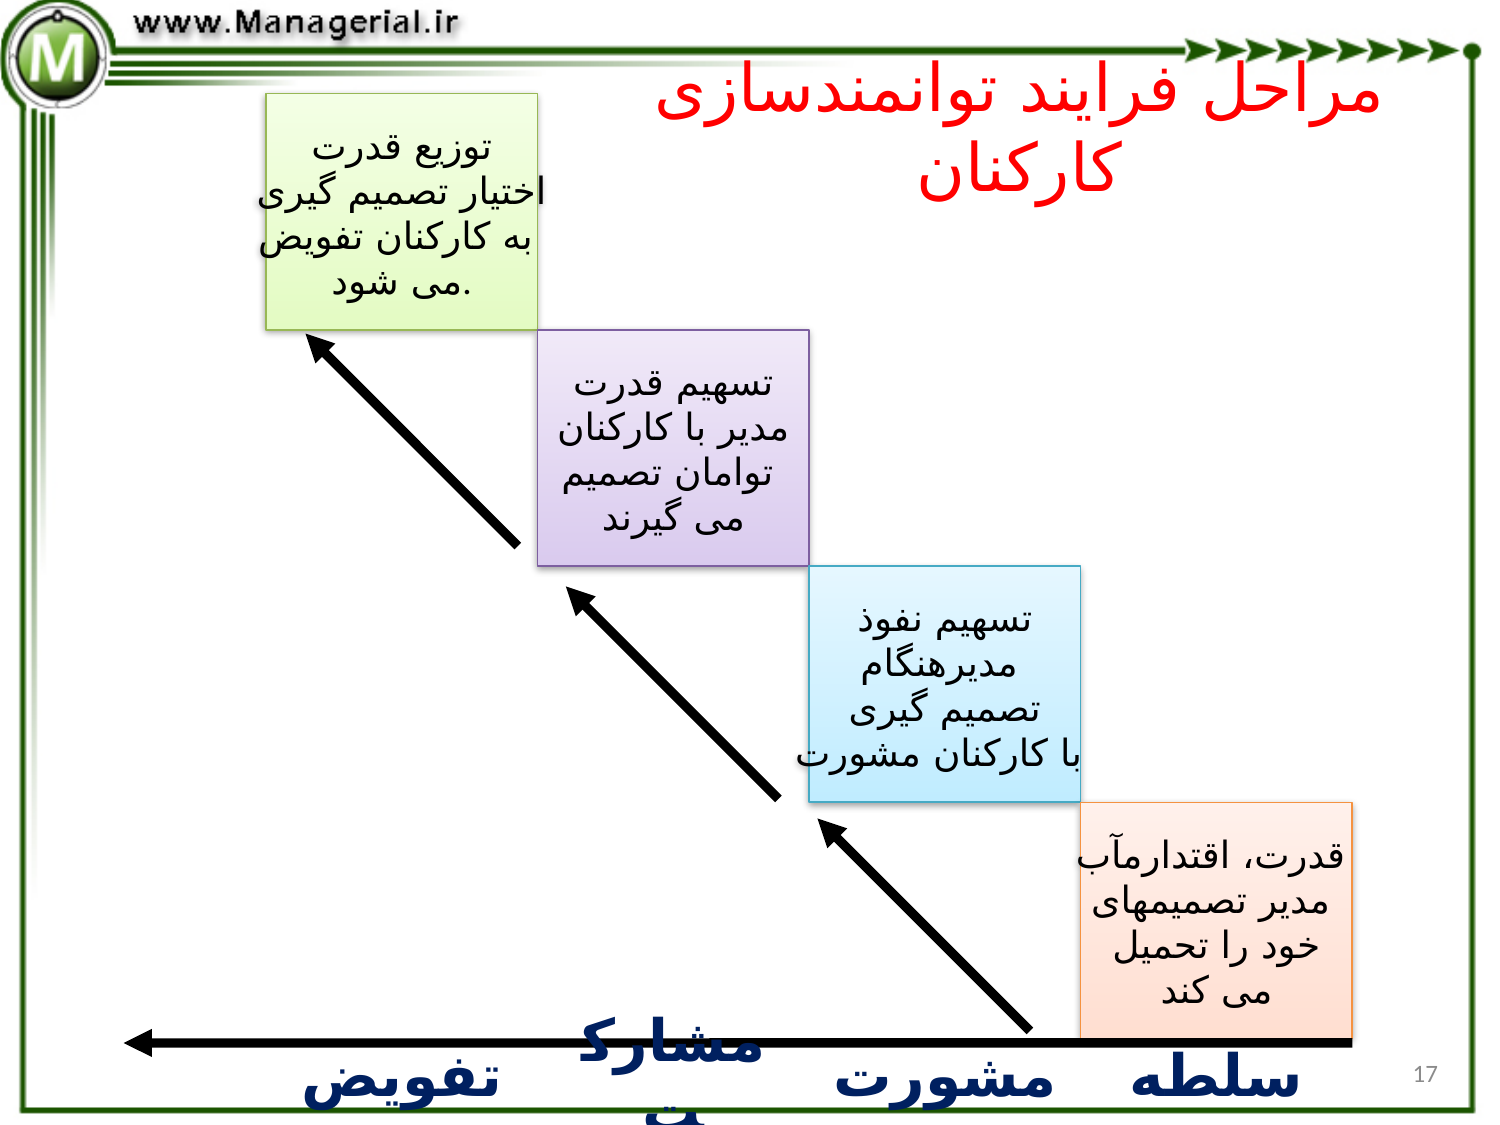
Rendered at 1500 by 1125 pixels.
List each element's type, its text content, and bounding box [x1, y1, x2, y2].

text_box توزیع قدرت اختیار تصمیم گیری به کارکنان تفویض می شود. [265, 93, 538, 331]
text_box سلطه [1081, 1031, 1353, 1115]
text_box تسهیم قدرت مدیر با کارکنان توامان تصمیم می گیرند [537, 329, 810, 567]
text_box تفویض [265, 1031, 538, 1114]
text_box مشارکت [537, 1031, 810, 1115]
picture [0, 0, 1500, 1125]
text_box [565, 586, 779, 800]
text_box تسهیم نفوذ مدیرهنگام تصمیم گیری با کارکنان مشورت [808, 565, 1081, 803]
text_box [123, 1036, 265, 1050]
text_box قدرت، اقتدارمآب مدیر تصمیمهای خود را تحمیل می کند [1080, 802, 1353, 1031]
text_box مشورت [810, 1031, 1081, 1115]
text_box [817, 818, 1030, 1031]
slide_number 17 [1353, 1042, 1454, 1103]
text_box [305, 333, 518, 547]
title مراحل فرایند توانمندسازی کارکنان [538, 34, 1500, 214]
